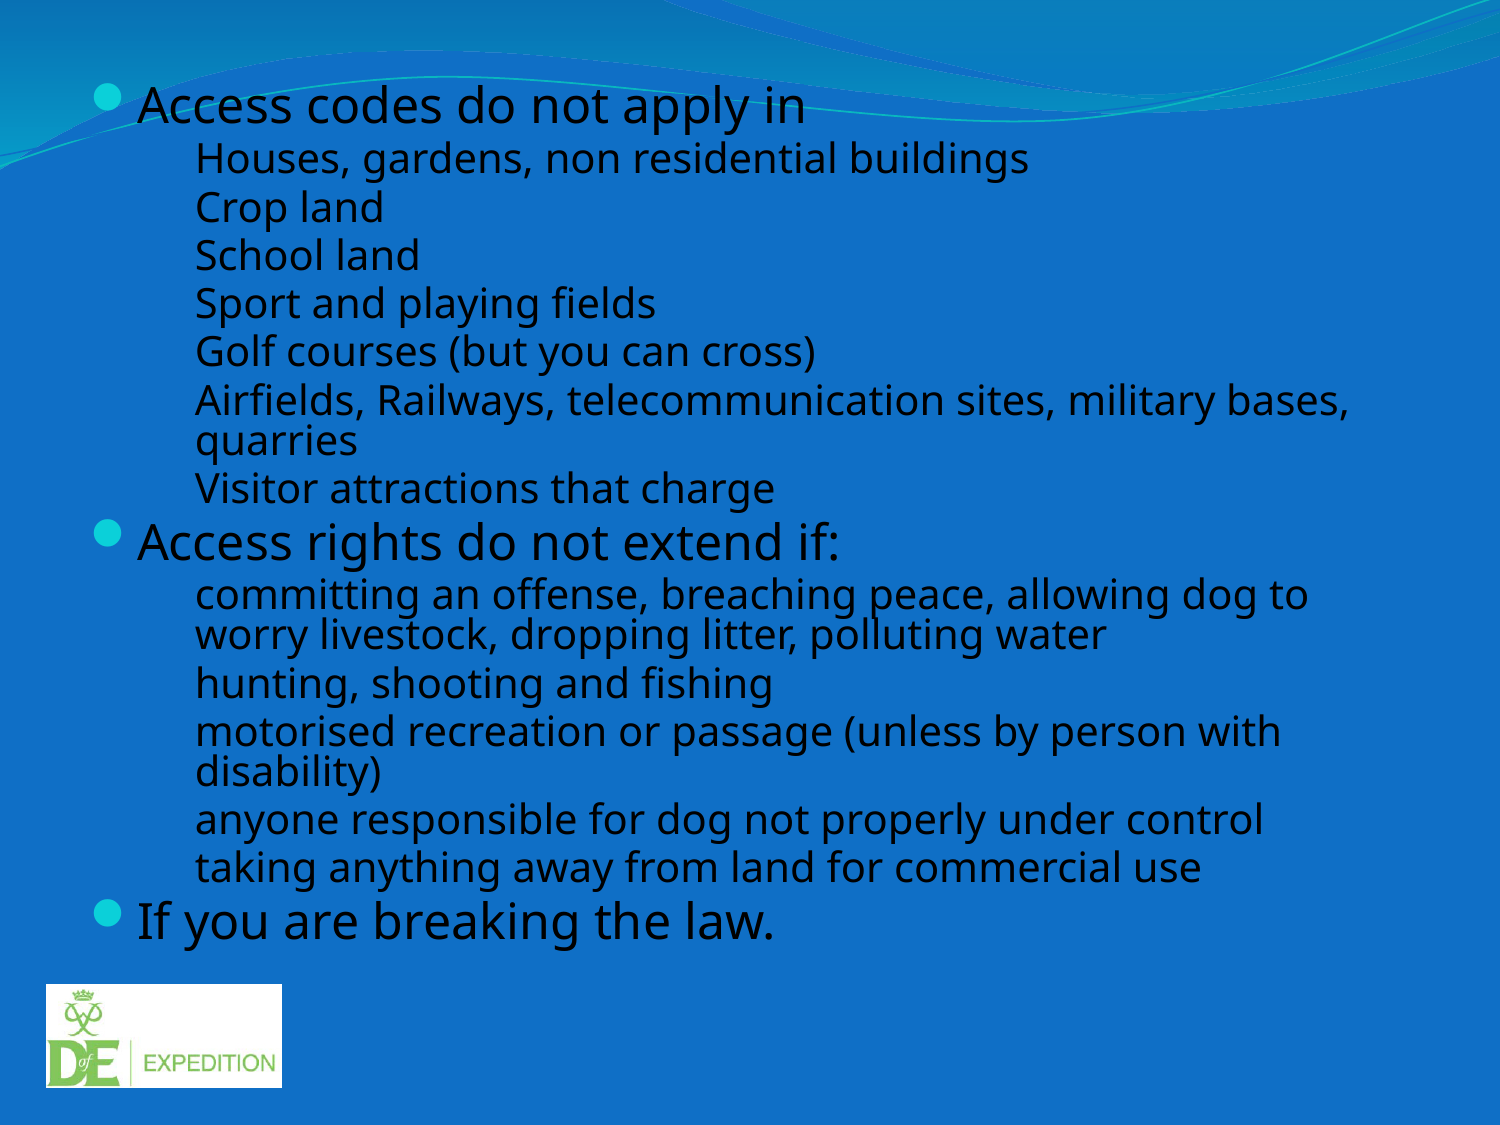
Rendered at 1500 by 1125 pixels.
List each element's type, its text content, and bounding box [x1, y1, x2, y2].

picture [46, 984, 282, 1088]
list Access codes do not apply in Houses, gardens, non residential buildings Crop land School land Sport and playing fields Golf courses (but you can cross) Airfields, Railways, telecommunication sites, military bases, quarries Visitor attractions that charge Access rights do not extend if: committing an offense, breaching peace, allowing dog to worry livestock, dropping litter, polluting water hunting, shooting and fishing motorised recreation or passage (unless by person with disability) anyone responsible for dog not properly under control taking anything away from land for commercial use If you are breaking the law. [75, 78, 1425, 1000]
